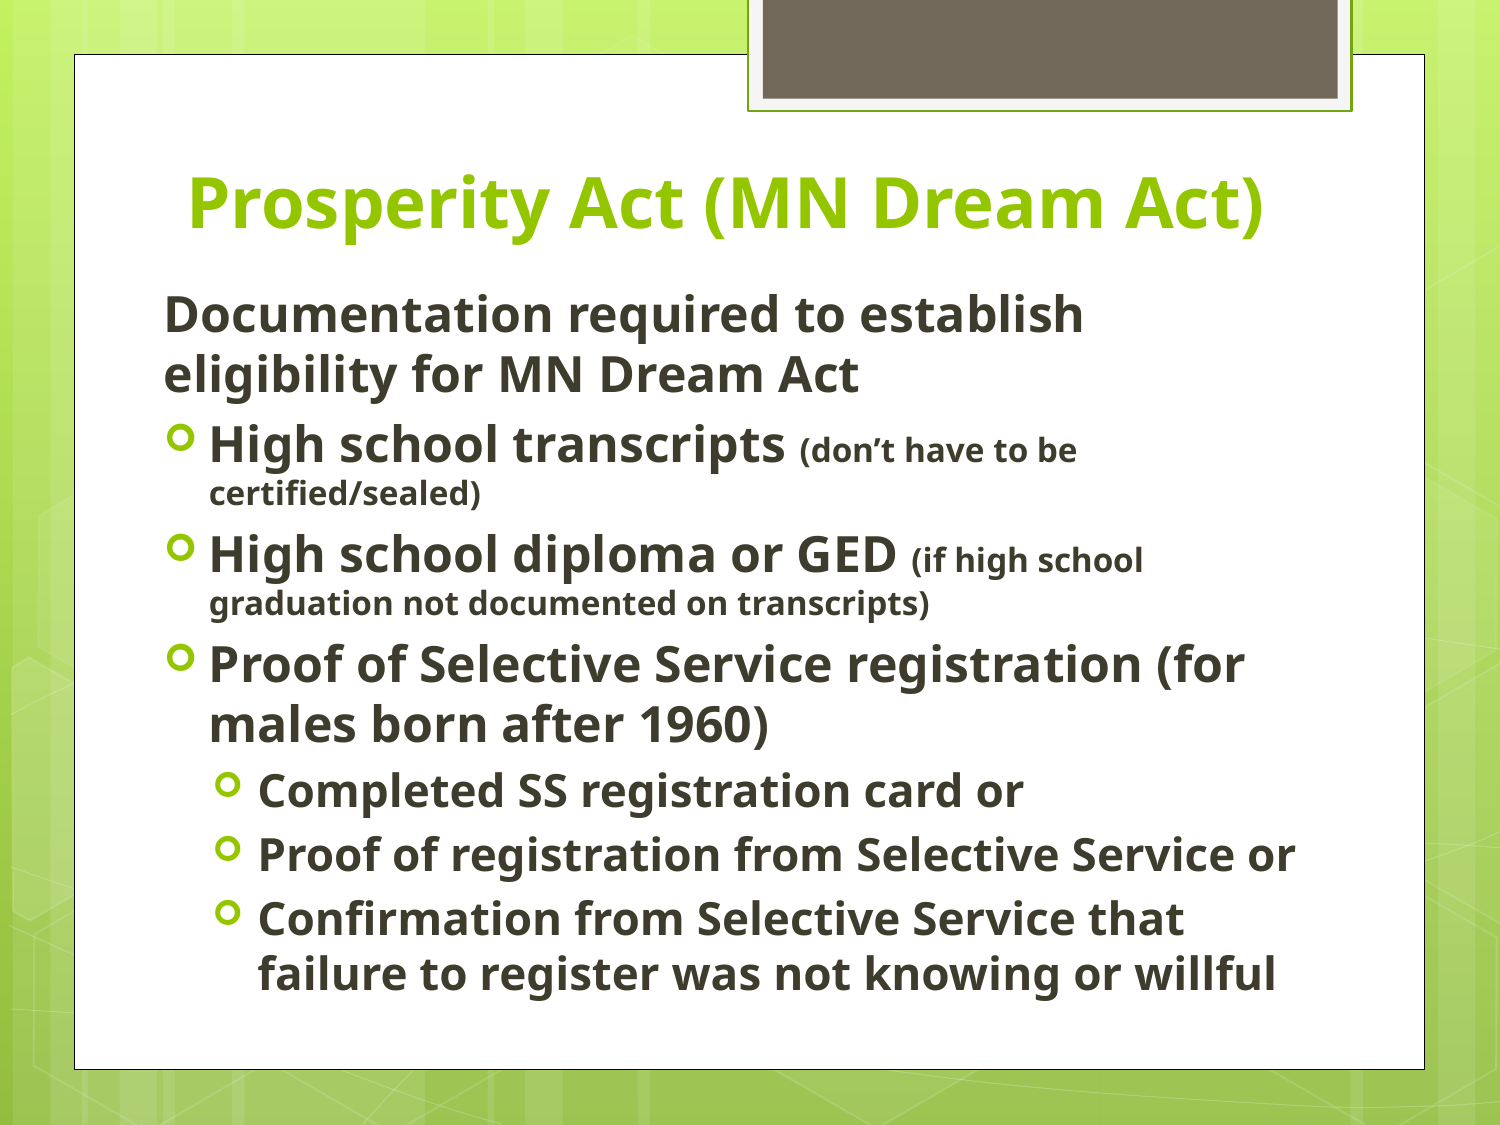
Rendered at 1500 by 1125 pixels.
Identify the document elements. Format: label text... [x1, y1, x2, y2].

title Prosperity Act (MN Dream Act) [171, 87, 1324, 250]
list Documentation required to establish eligibility for MN Dream Act High school transcripts (don’t have to be certified/sealed) High school diploma or GED (if high school graduation not documented on transcripts) Proof of Selective Service registration (for males born after 1960) Completed SS registration card or Proof of registration from Selective Service or Confirmation from Selective Service that failure to register was not knowing or willful [137, 275, 1325, 1063]
